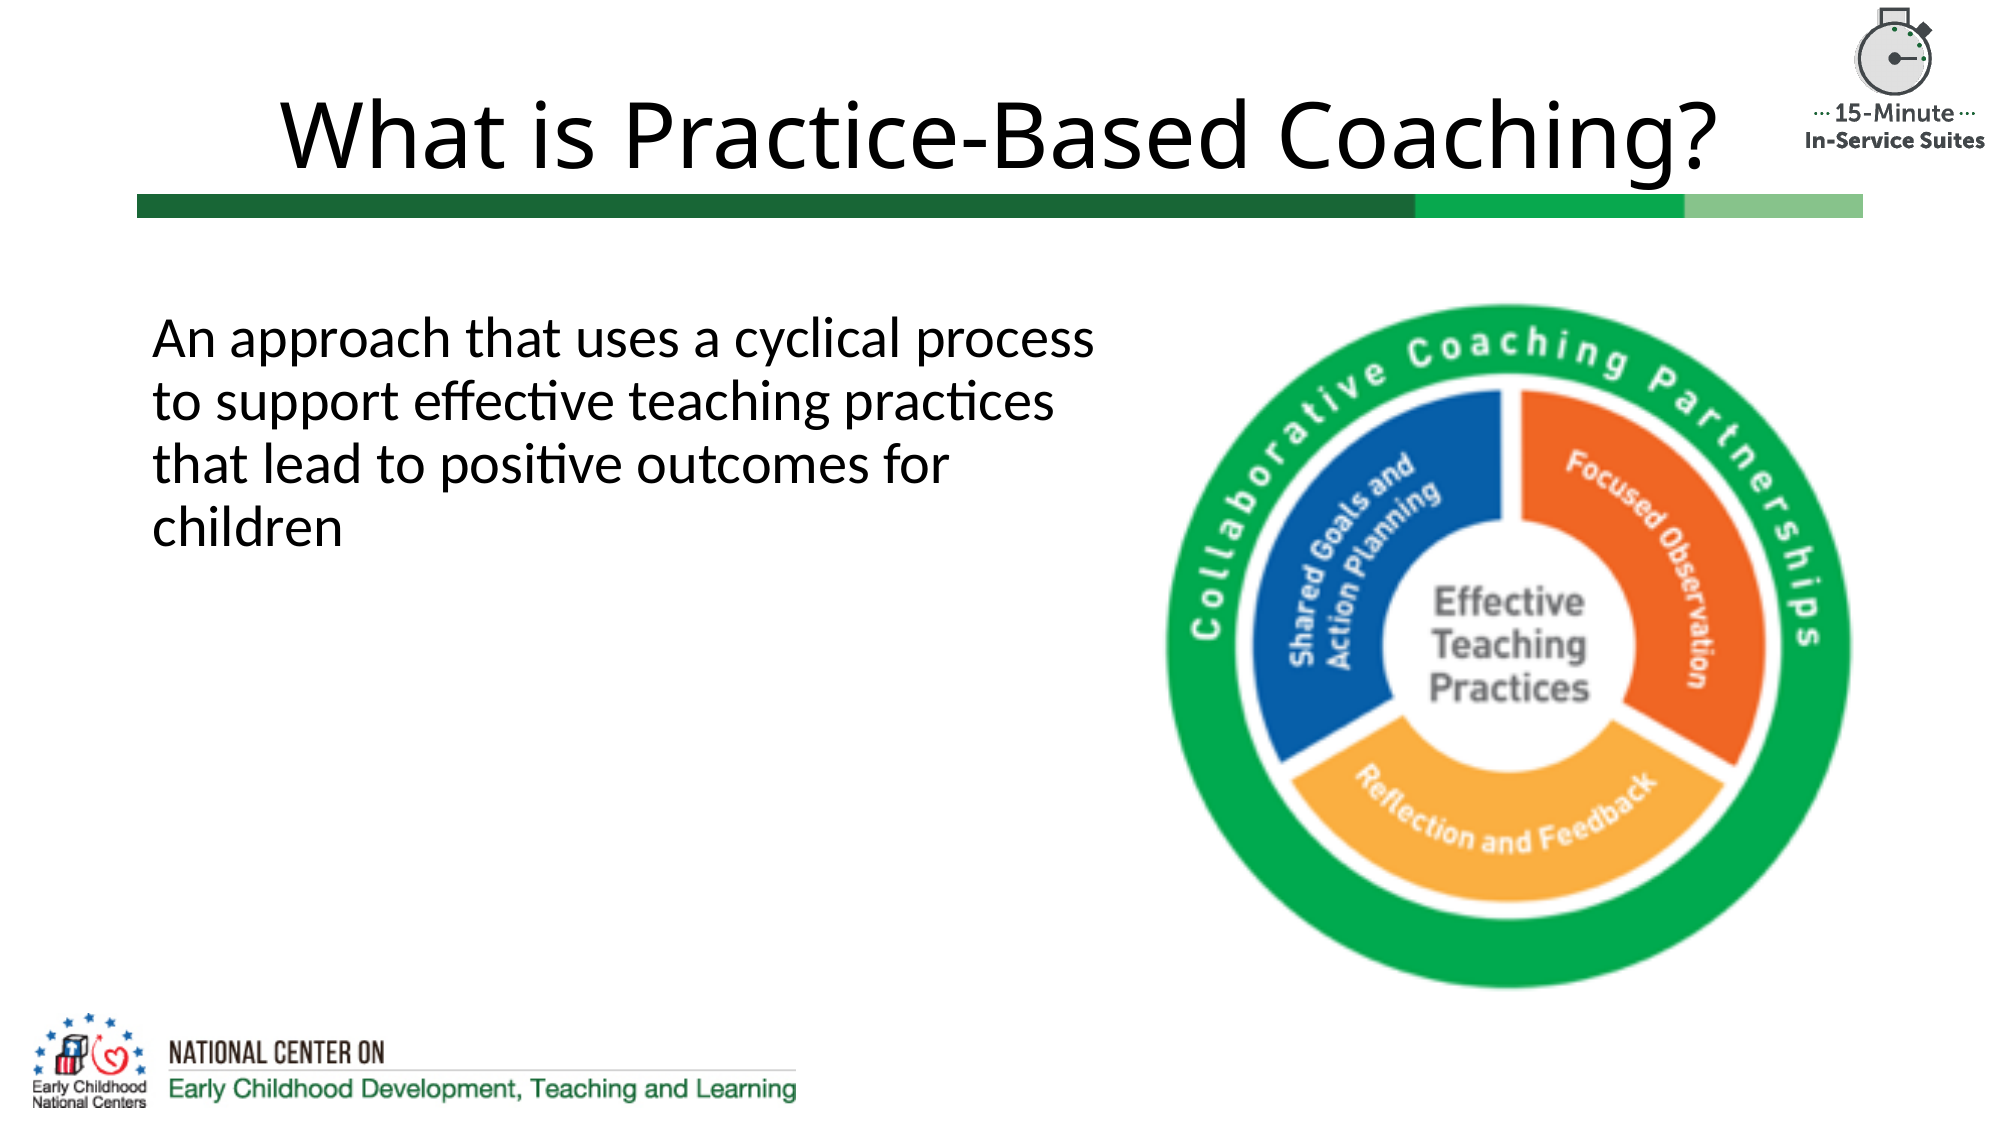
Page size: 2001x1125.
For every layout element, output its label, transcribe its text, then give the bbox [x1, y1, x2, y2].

picture [33, 1013, 796, 1108]
list An approach that uses a cyclical process to support effective teaching practices that lead to positive outcomes for children [137, 299, 1162, 1014]
picture [1161, 299, 1863, 995]
picture [1790, 0, 1999, 161]
title What is Practice-Based Coaching? [137, 59, 1863, 218]
